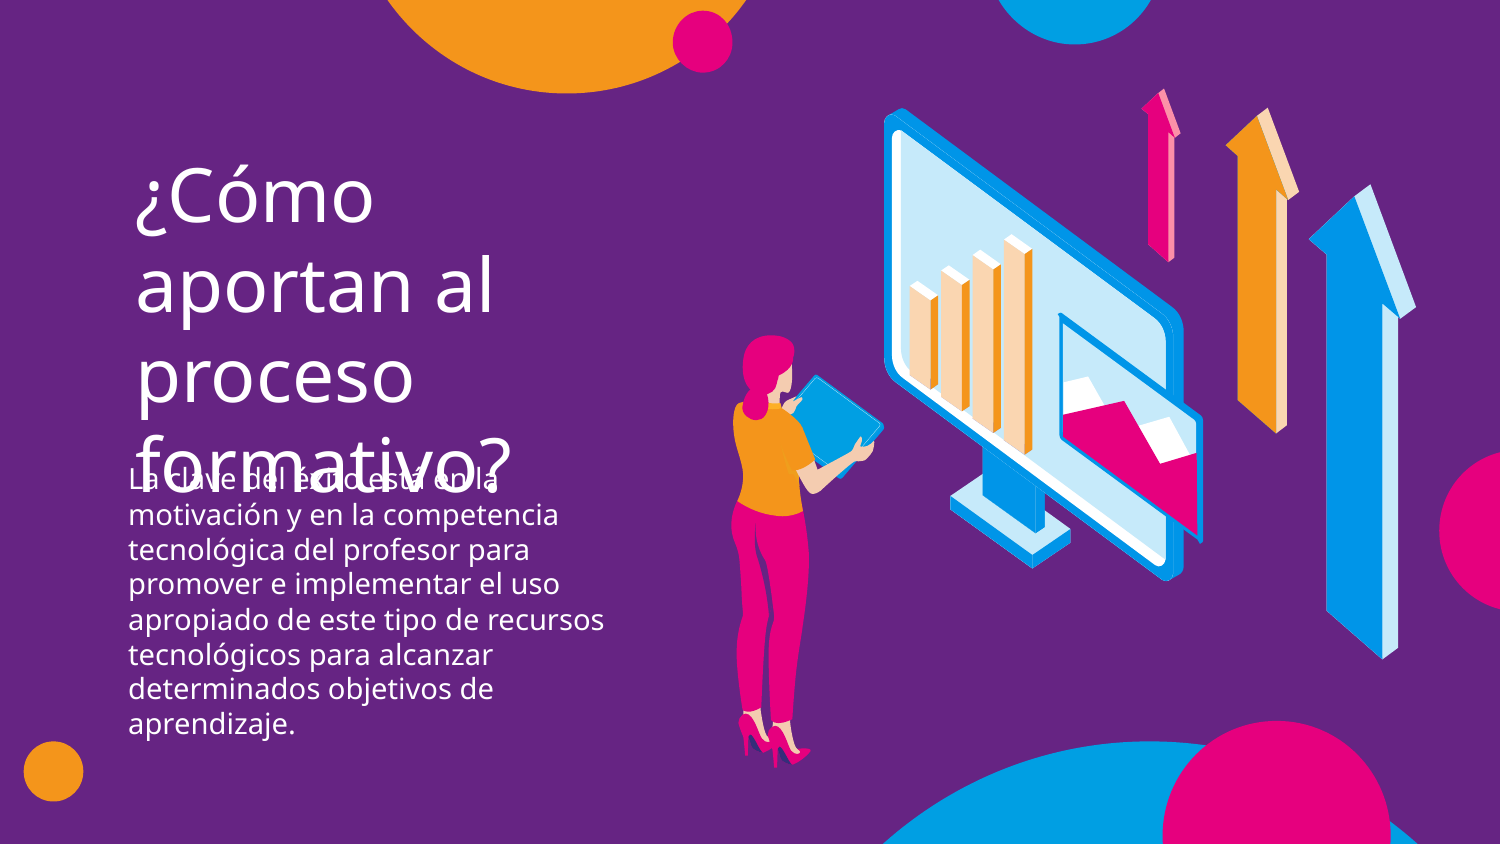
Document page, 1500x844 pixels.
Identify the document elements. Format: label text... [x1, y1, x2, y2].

title ¿Cómo aportan al proceso formativo? [120, 132, 655, 356]
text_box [723, 335, 885, 768]
subtitle La clave del éxito está en la motivación y en la competencia tecnológica del profesor para promover e implementar el uso apropiado de este tipo de recursos tecnológicos para alcanzar determinados objetivos de aprendizaje. [113, 445, 648, 714]
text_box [884, 88, 1417, 660]
